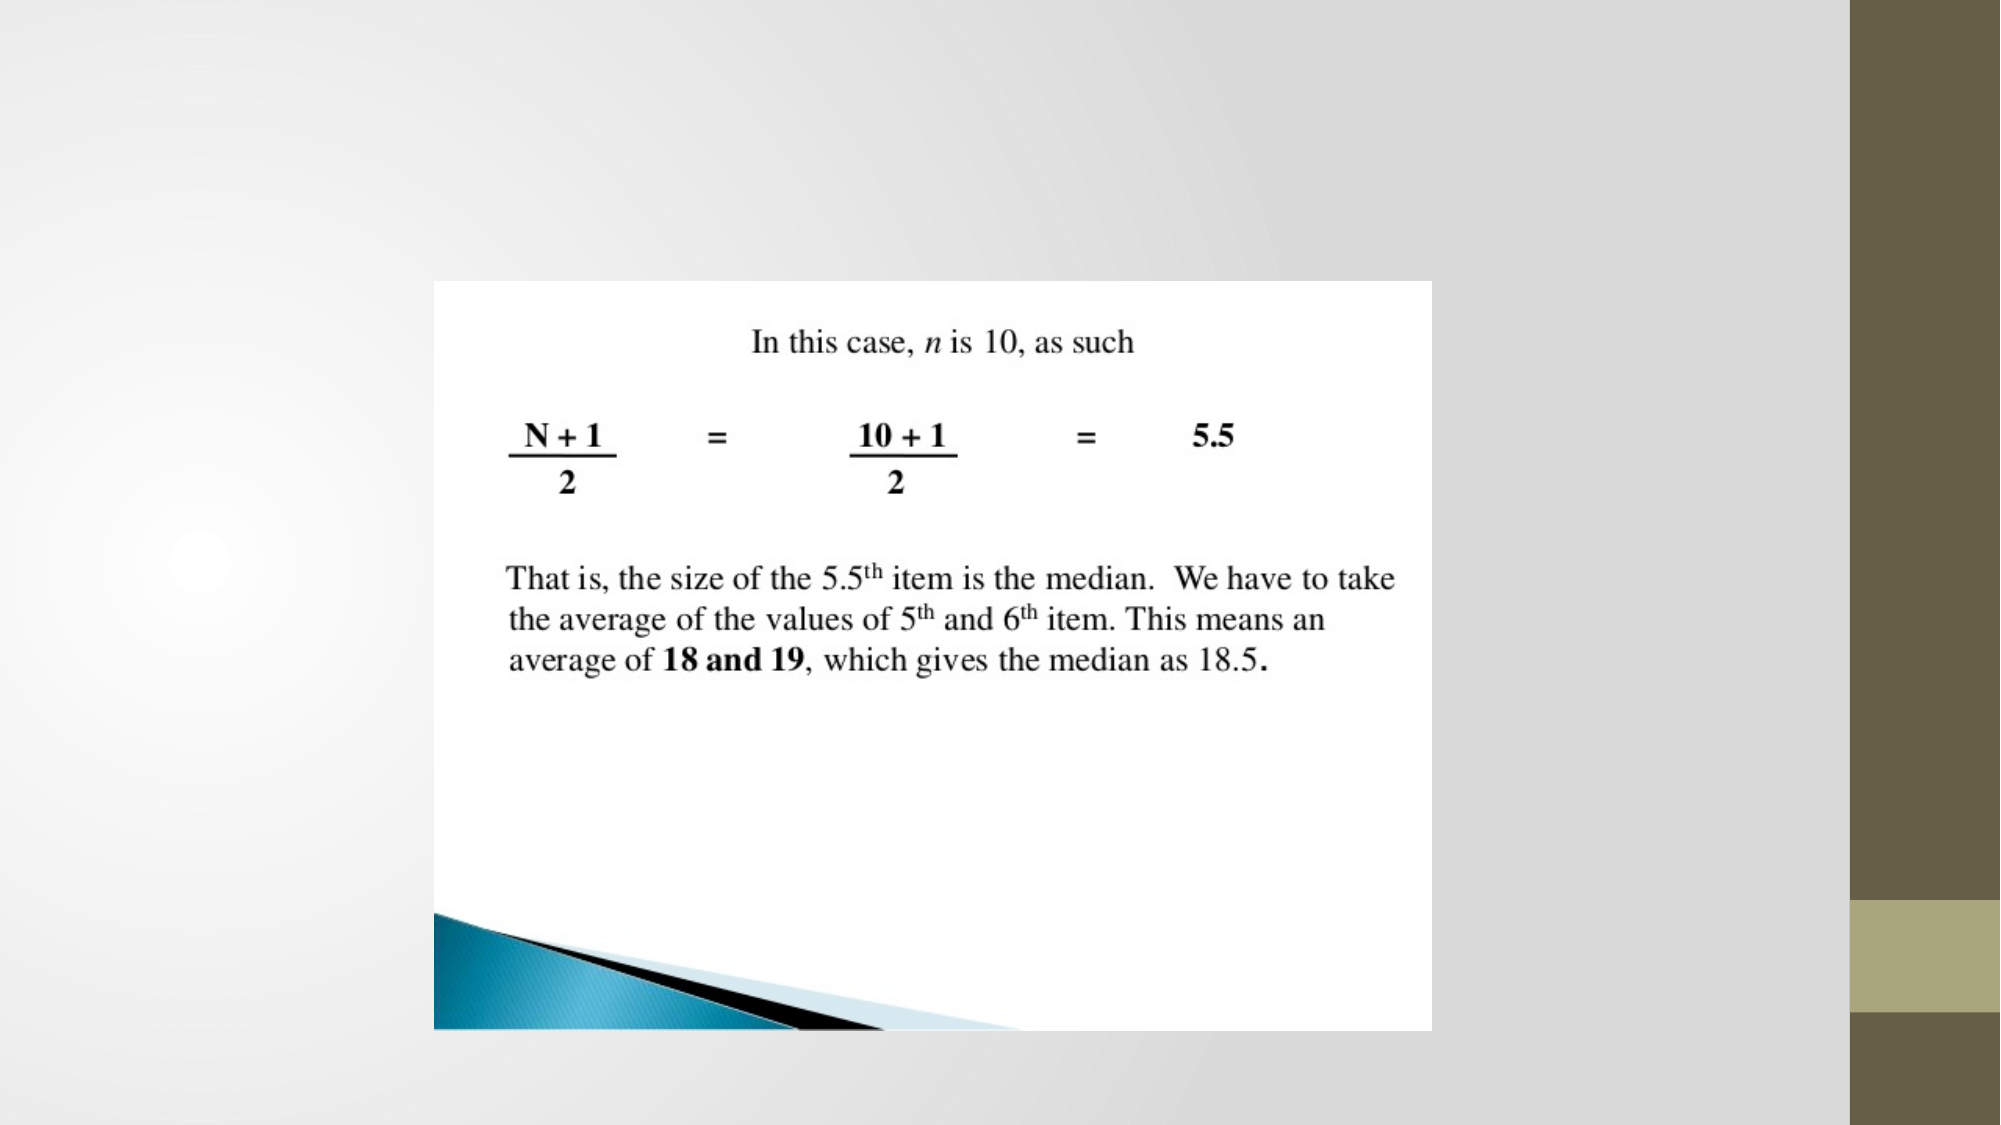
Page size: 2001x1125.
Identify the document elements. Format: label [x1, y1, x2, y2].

list [434, 281, 1433, 1031]
